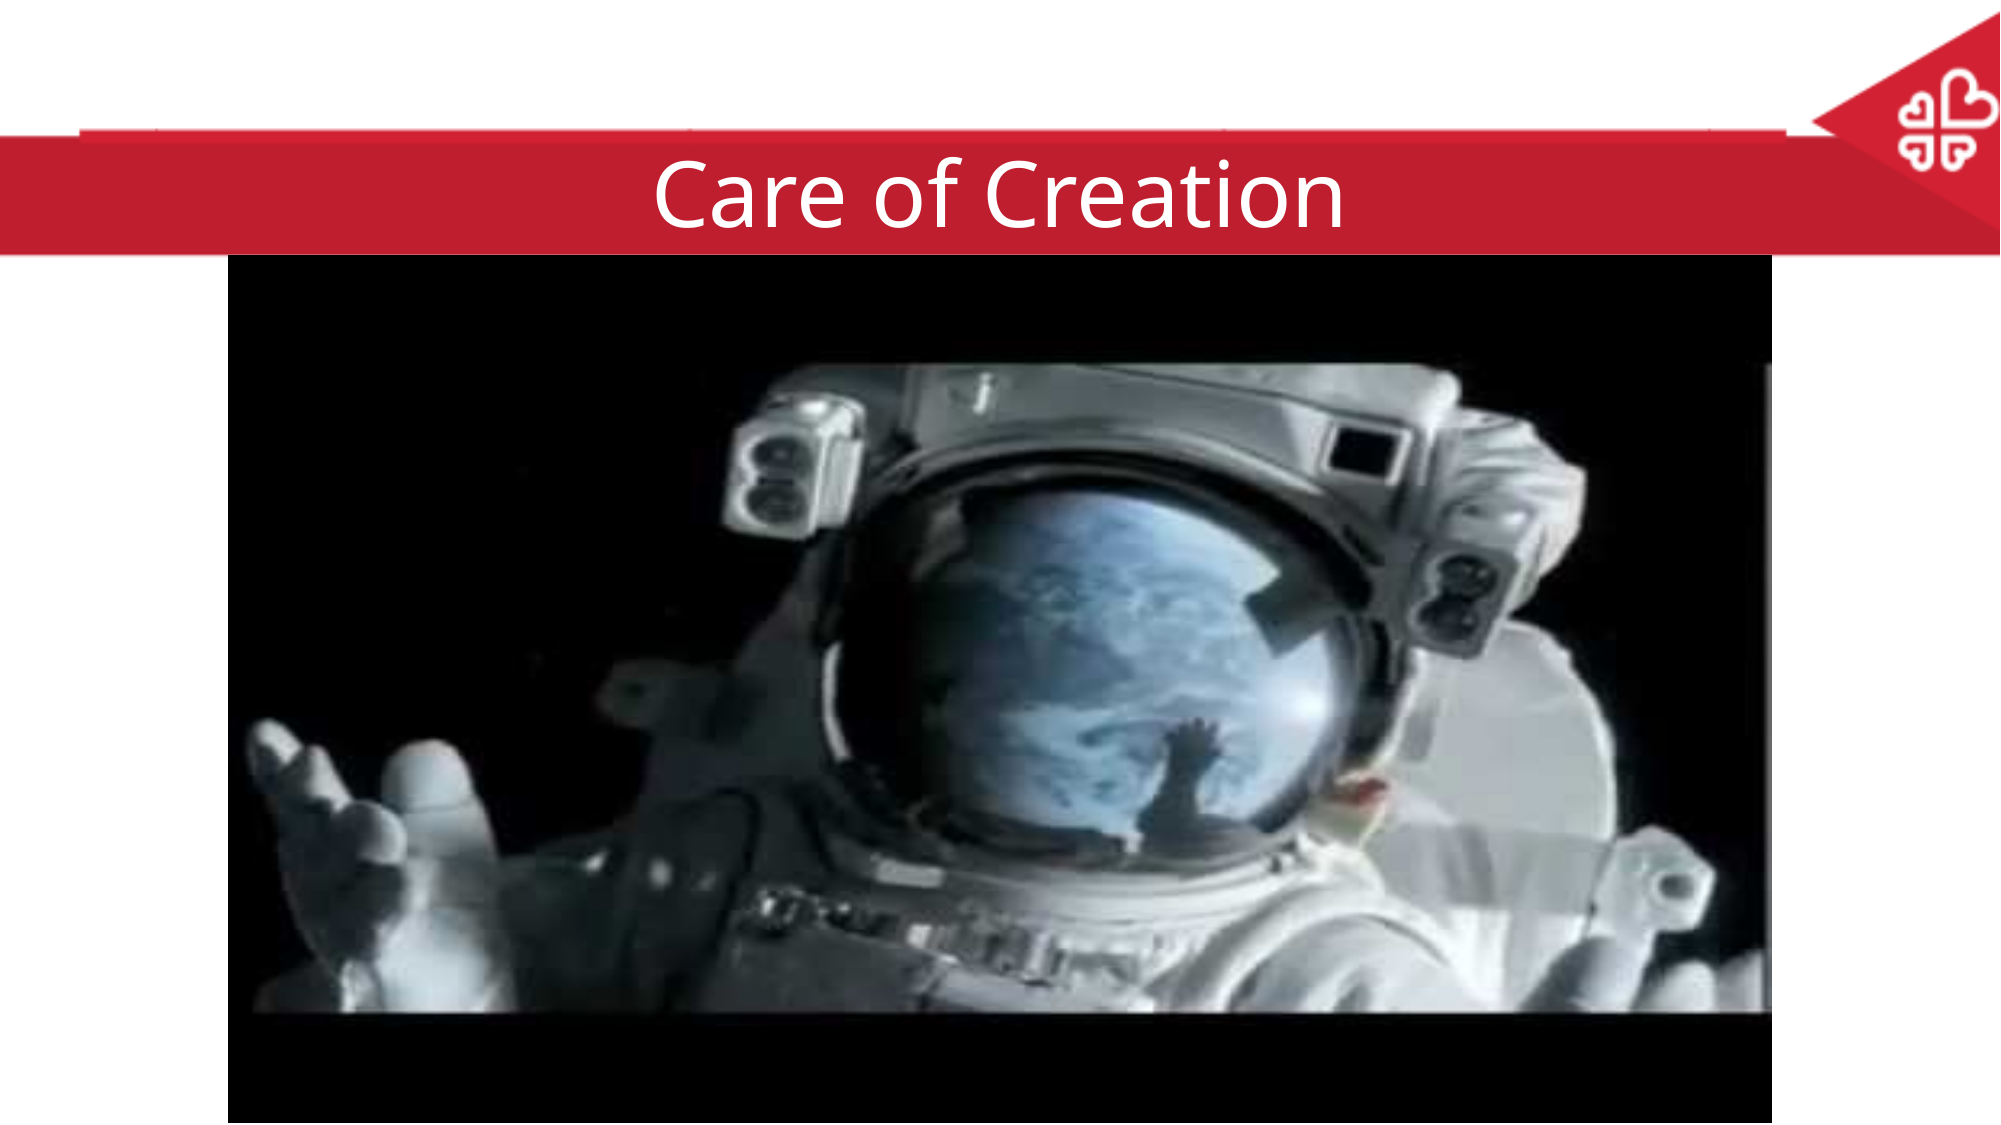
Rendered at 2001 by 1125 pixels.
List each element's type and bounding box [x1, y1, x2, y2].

text_box [227, 254, 1773, 1124]
picture [0, 0, 2000, 296]
